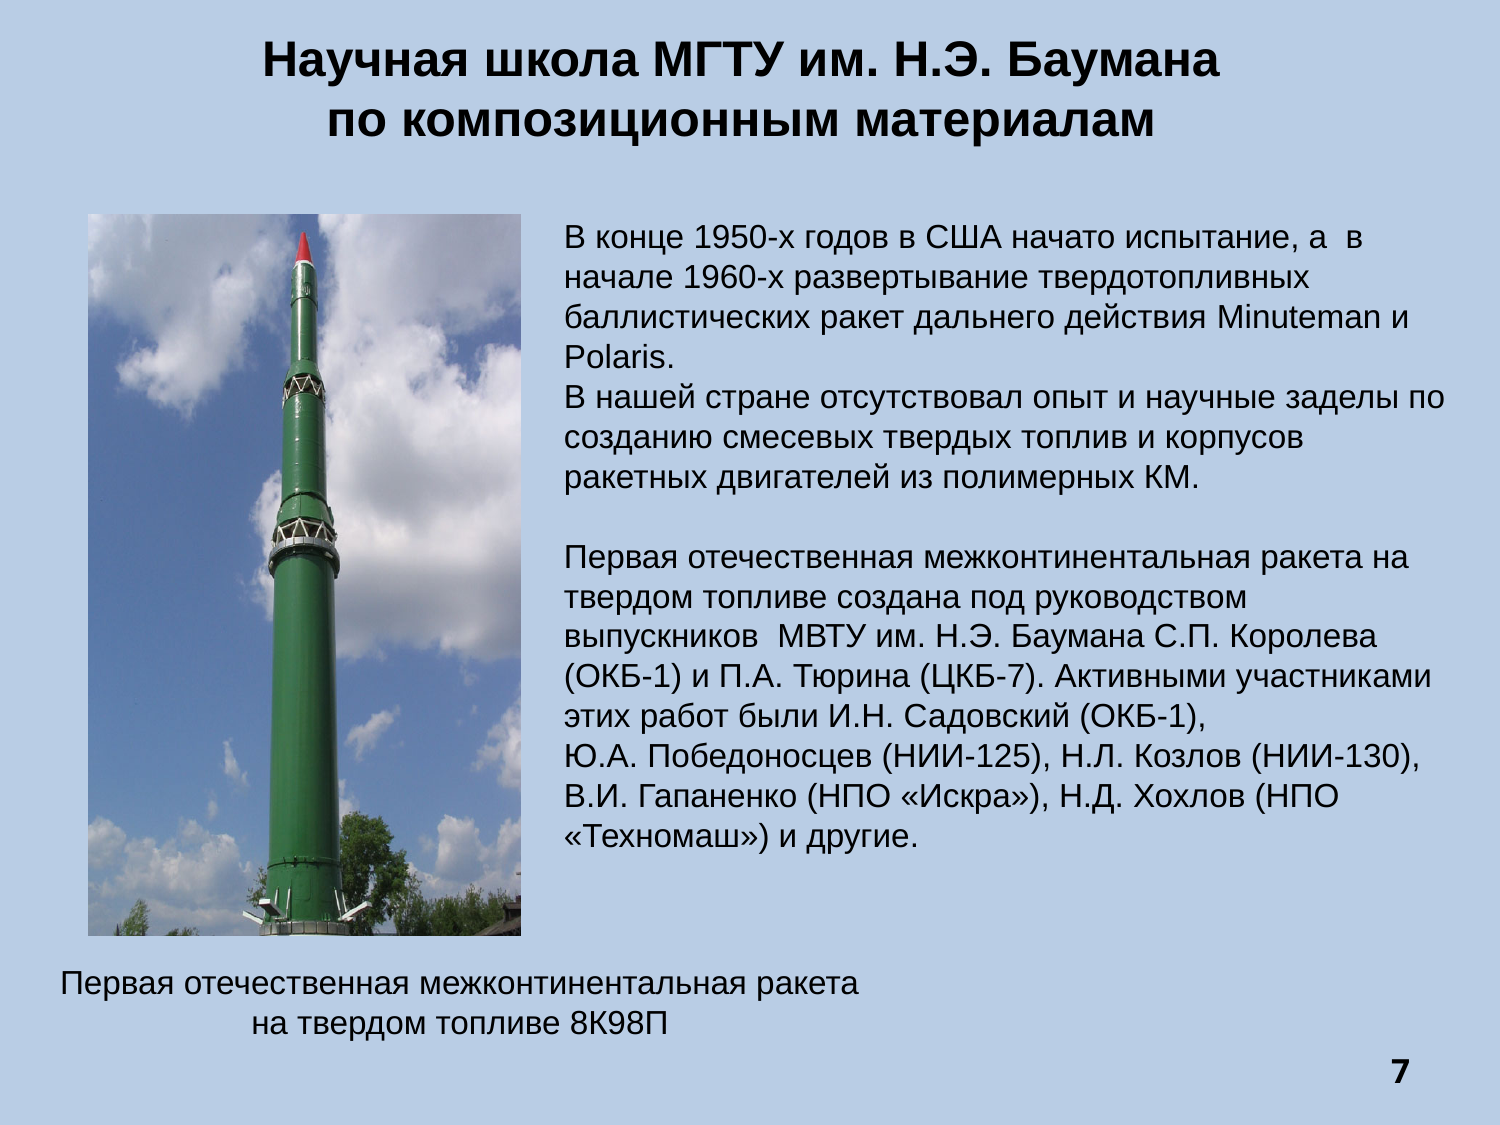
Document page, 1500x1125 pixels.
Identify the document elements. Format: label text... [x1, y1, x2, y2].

text_box В конце 1950-х годов в США начато испытание, а в начале 1960-х развертывание твердотопливных баллистических ракет дальнего действия Minuteman и Polaris. В нашей стране отсутствовал опыт и научные заделы по созданию смесевых твердых топлив и корпусов ракетных двигателей из полимерных КМ. Первая отечественная межконтинентальная ракета на твердом топливе создана под руководством выпускников МВТУ им. Н.Э. Баумана С.П. Королева (ОКБ-1) и П.А. Тюрина (ЦКБ-7). Активными участниками этих работ были И.Н. Садовский (ОКБ-1), Ю.А. Победоносцев (НИИ-125), Н.Л. Козлов (НИИ-130), В.И. Гапаненко (НПО «Искра»), Н.Д. Хохлов (НПО «Техномаш») и другие. [549, 208, 1465, 862]
title Научная школа МГТУ им. Н.Э. Баумана по композиционным материалам [31, 18, 1466, 155]
picture [88, 214, 521, 936]
slide_number 7 [1074, 1042, 1425, 1103]
text_box Первая отечественная межконтинентальная ракета на твердом топливе 8К98П [31, 960, 889, 1043]
text_box [36, 172, 1459, 1094]
